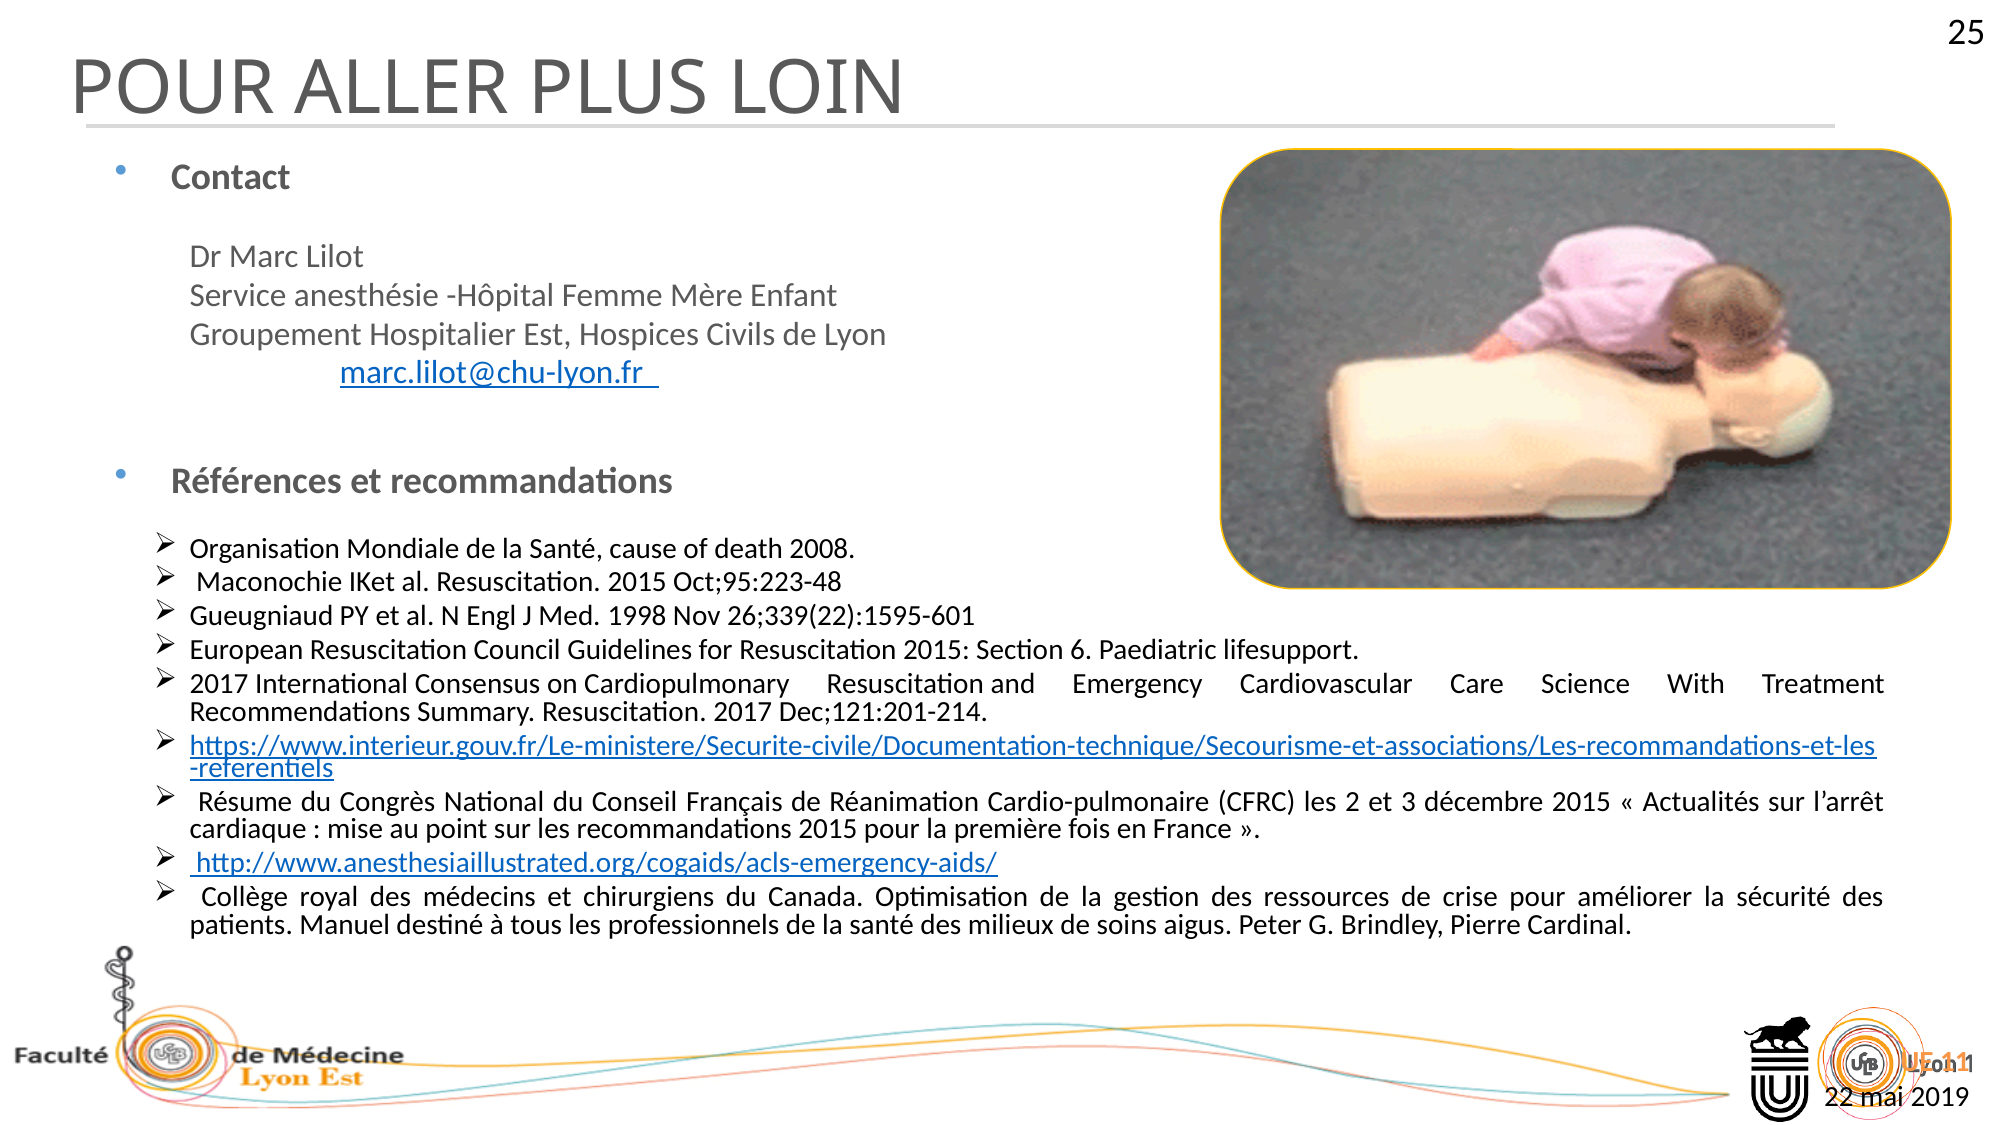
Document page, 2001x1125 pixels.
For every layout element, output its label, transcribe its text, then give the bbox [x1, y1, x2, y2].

text_box 25 [1629, 0, 2000, 55]
text_box POUR ALLER PLUS LOIN [54, 18, 1855, 149]
picture [1741, 1119, 1972, 1125]
picture [1220, 149, 1952, 589]
text_box UE 11 22 mai 2019 [1693, 1034, 1985, 1119]
picture [0, 938, 1741, 1118]
picture [1900, 1007, 1972, 1034]
text_box Contact Dr Marc Lilot Service anesthésie -Hôpital Femme Mère Enfant Groupement Hospitalier Est, Hospices Civils de Lyon marc.lilot@chu-lyon.fr Références et recommandations Organisation Mondiale de la Santé, cause of death 2008. Maconochie IKet al. Resuscitation. 2015 Oct;95:223-48 Gueugniaud PY et al. N Engl J Med. 1998 Nov 26;339(22):1595-601 European Resuscitation Council Guidelines for Resuscitation 2015: Section 6. Paediatric lifesupport. 2017 International Consensus on Cardiopulmonary Resuscitation and Emergency Cardiovascular Care Science With Treatment Recommendations Summary. Resuscitation. 2017 Dec;121:201-214. https://www.interieur.gouv.fr/Le-ministere/Securite-civile/Documentation-technique/Secourisme-et-associations/Les-recommandations-et-les-referentiels Résume du Congrès National du Conseil Français de Réanimation Cardio-pulmonaire (CFRC) les 2 et 3 décembre 2015 « Actualités sur l’arrêt cardiaque : mise au point sur les recommandations 2015 pour la première fois en France ». http://www.anesthesiaillustrated.org/cogaids/acls-emergency-aids/ Collège royal des médecins et chirurgiens du Canada. Optimisation de la gestion des ressources de crise pour améliorer la sécurité des patients. Manuel destiné à tous les professionnels de la santé des milieux de soins aigus. Peter G. Brindley, Pierre Cardinal. [99, 153, 1900, 1035]
